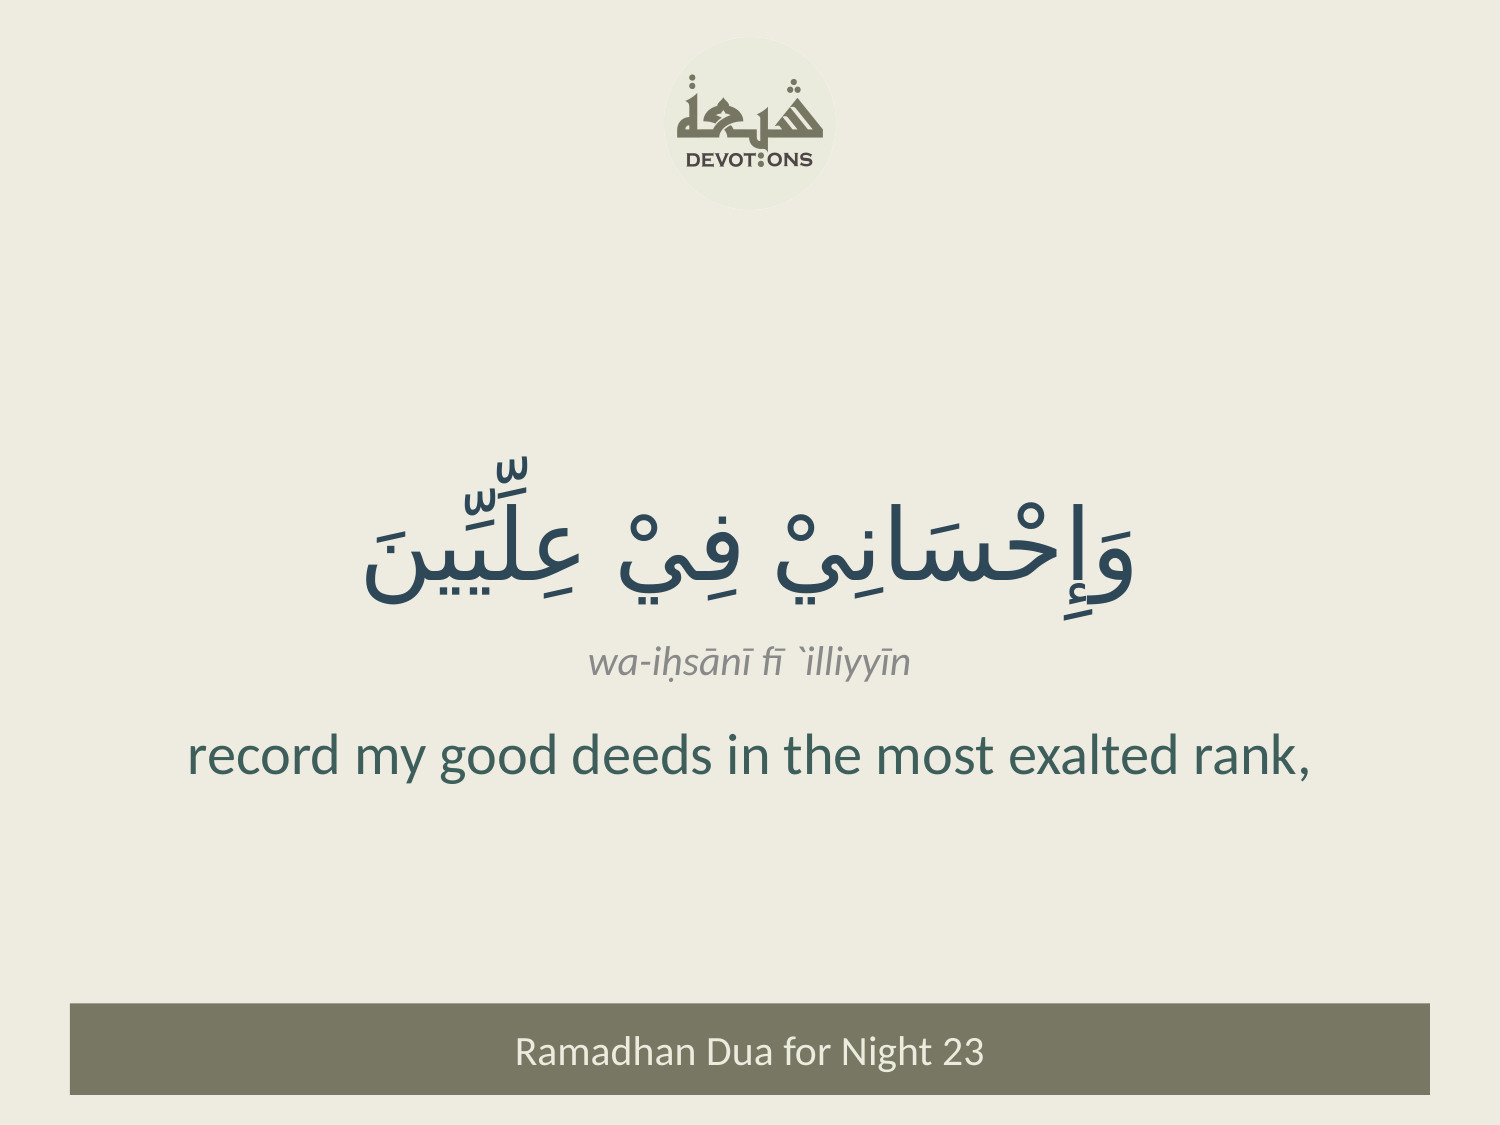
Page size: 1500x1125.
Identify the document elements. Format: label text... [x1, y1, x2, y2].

list Ramadhan Dua for Night 23 [69, 1003, 1430, 1095]
picture [656, 29, 844, 203]
list وَإِحْسَانِيْ فِيْ عِلِّيِّينَ wa-iḥsānī fī `illiyyīn record my good deeds in the most exalted rank, [69, 203, 1430, 1003]
